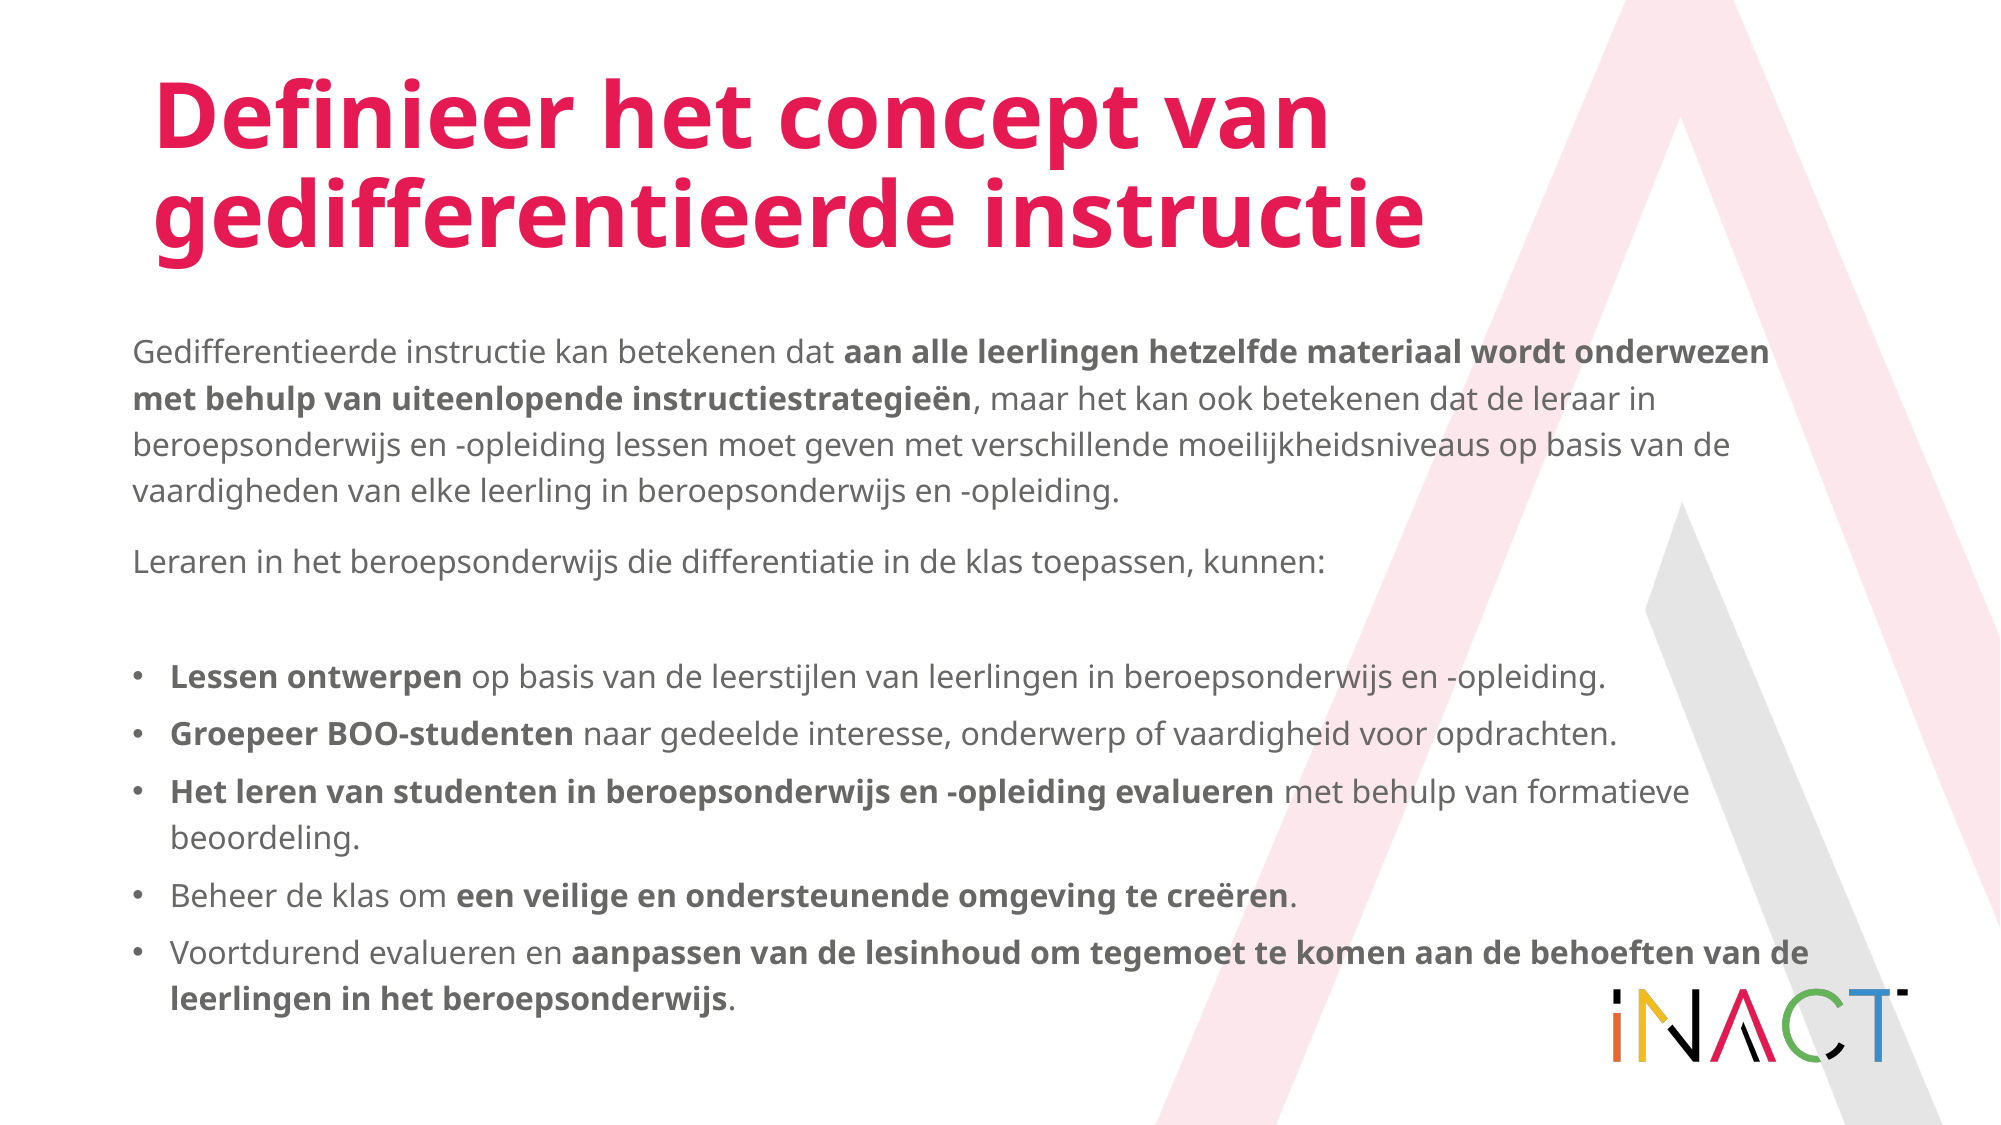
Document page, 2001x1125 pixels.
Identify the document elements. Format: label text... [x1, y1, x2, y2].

picture [1148, 0, 2001, 1125]
list Gedifferentieerde instructie kan betekenen dat aan alle leerlingen hetzelfde materiaal wordt onderwezen met behulp van uiteenlopende instructiestrategieën, maar het kan ook betekenen dat de leraar in beroepsonderwijs en -opleiding lessen moet geven met verschillende moeilijkheidsniveaus op basis van de vaardigheden van elke leerling in beroepsonderwijs en -opleiding. Leraren in het beroepsonderwijs die differentiatie in de klas toepassen, kunnen: Lessen ontwerpen op basis van de leerstijlen van leerlingen in beroepsonderwijs en -opleiding. Groepeer BOO-studenten naar gedeelde interesse, onderwerp of vaardigheid voor opdrachten. Het leren van studenten in beroepsonderwijs en -opleiding evalueren met behulp van formatieve beoordeling. Beheer de klas om een veilige en ondersteunende omgeving te creëren. Voortdurend evalueren en aanpassen van de lesinhoud om tegemoet te komen aan de behoeften van de leerlingen in het beroepsonderwijs. [117, 316, 1831, 1031]
title Definieer het concept van gedifferentieerde instructie [137, 59, 1863, 278]
